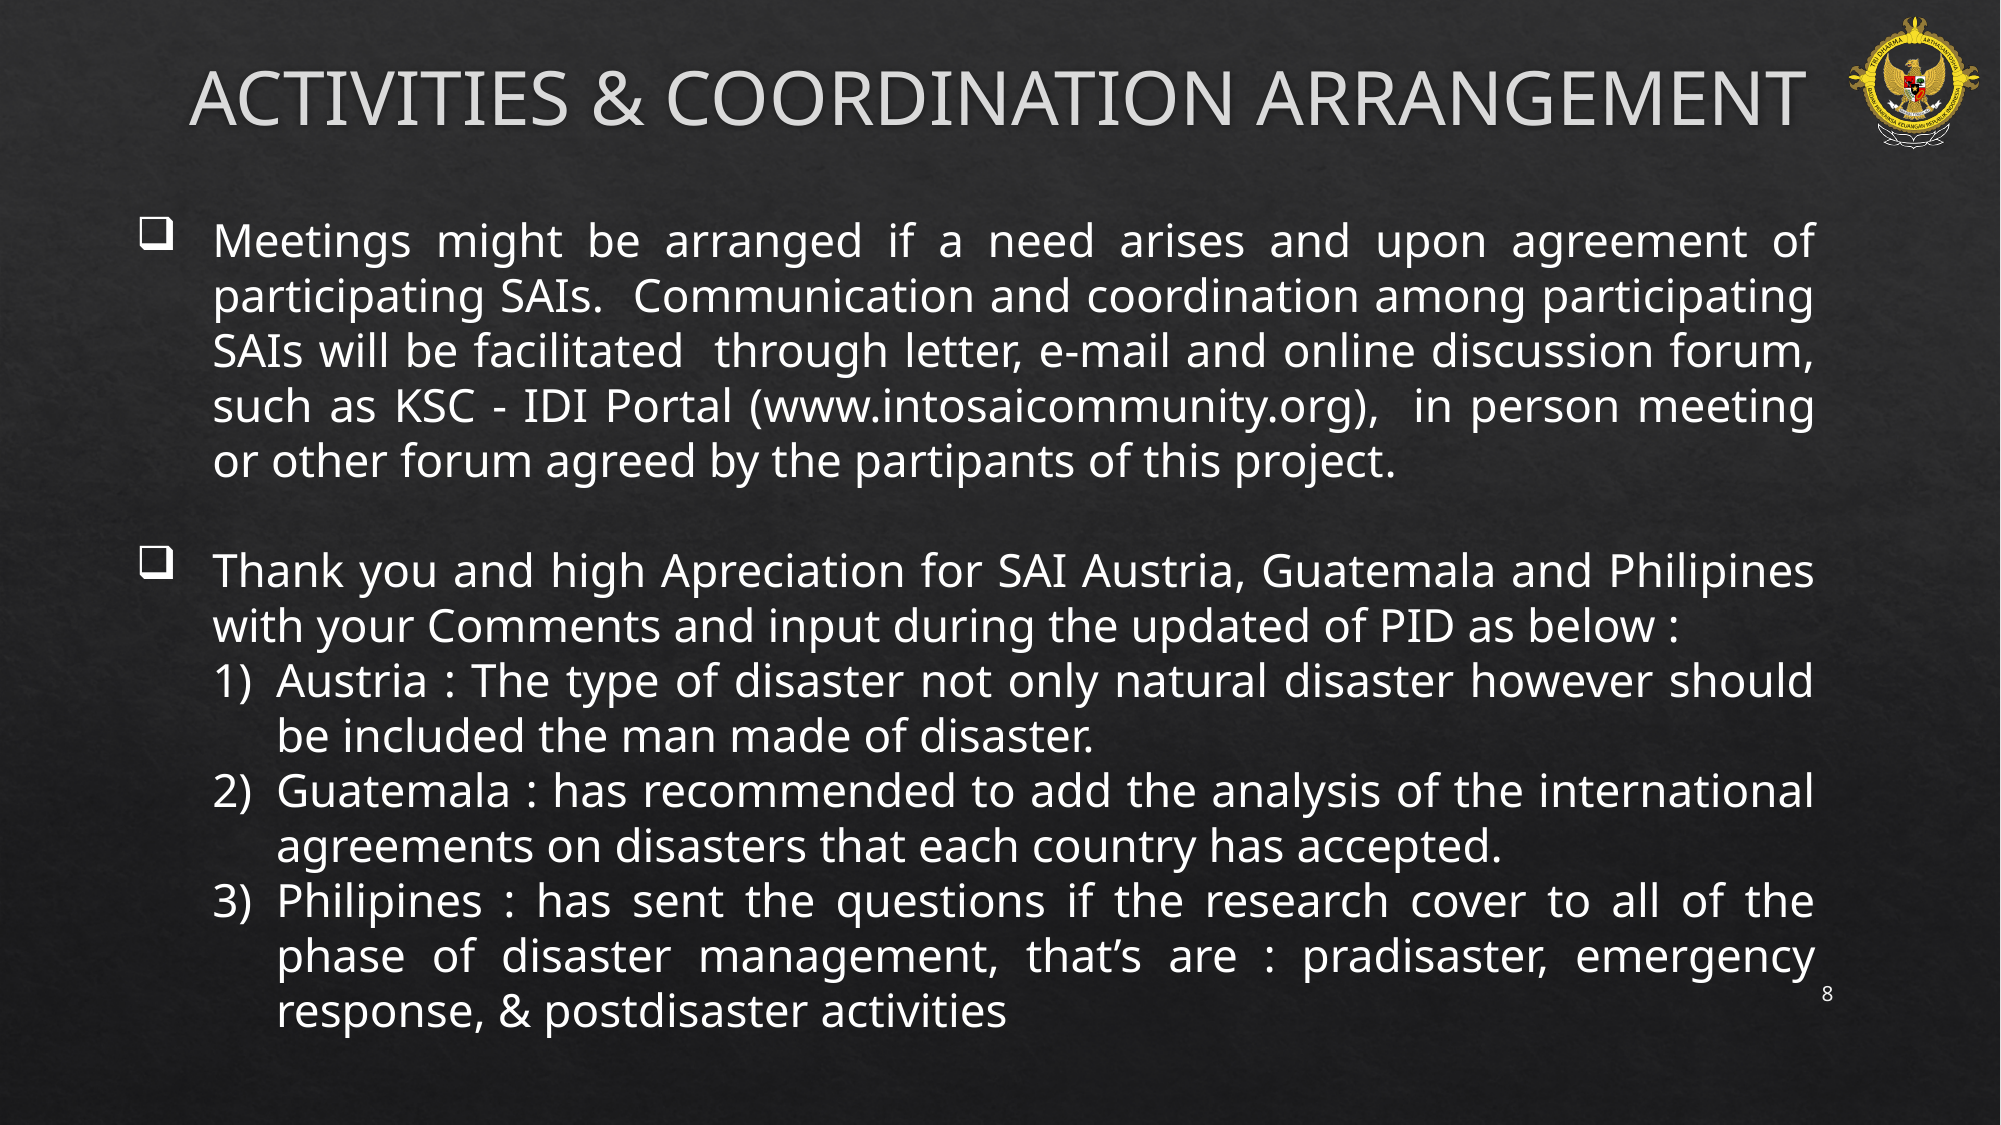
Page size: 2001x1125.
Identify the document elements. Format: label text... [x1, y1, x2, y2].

title ACTIVITIES & COORDINATION ARRANGEMENT [149, 16, 1849, 176]
slide_number 8 [1724, 965, 1849, 1025]
text_box Meetings might be arranged if a need arises and upon agreement of participating SAIs. Communication and coordination among participating SAIs will be facilitated through letter, e-mail and online discussion forum, such as KSC - IDI Portal (www.intosaicommunity.org), in person meeting or other forum agreed by the partipants of this project. Thank you and high Apreciation for SAI Austria, Guatemala and Philipines with your Comments and input during the updated of PID as below : Austria : The type of disaster not only natural disaster however should be included the man made of disaster. Guatemala : has recommended to add the analysis of the international agreements on disasters that each country has accepted. Philipines : has sent the questions if the research cover to all of the phase of disaster management, that’s are : pradisaster, emergency response, & postdisaster activities [120, 203, 1832, 996]
picture [1848, 15, 1980, 150]
